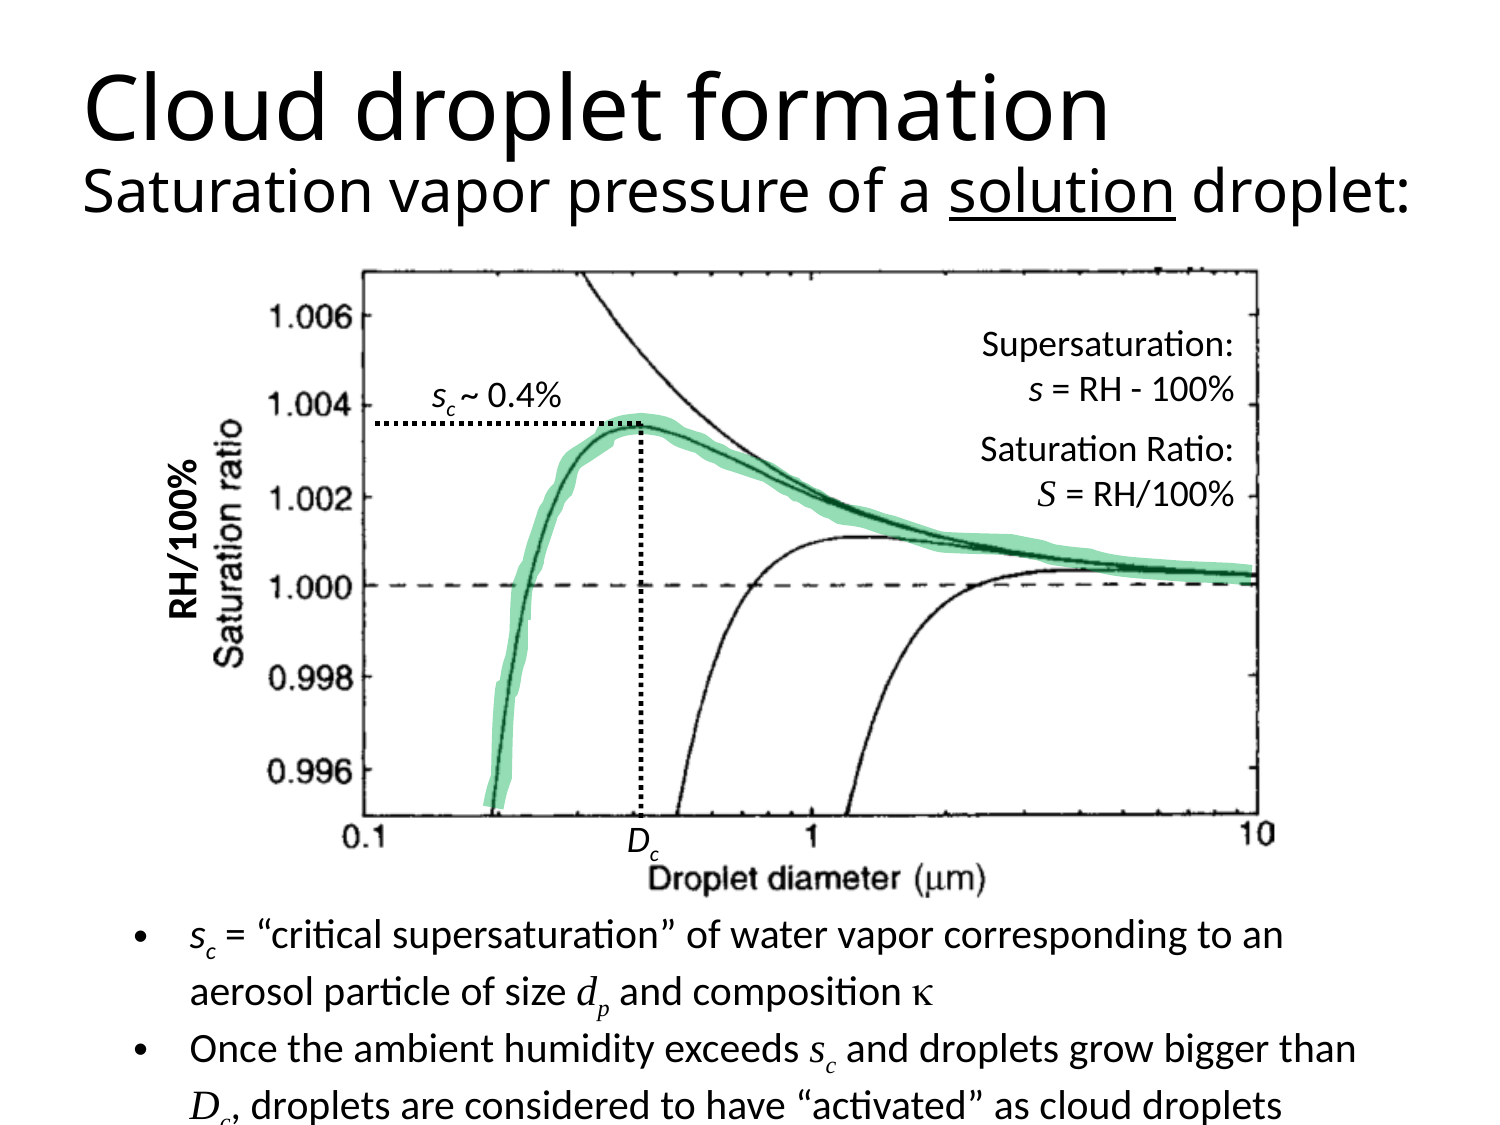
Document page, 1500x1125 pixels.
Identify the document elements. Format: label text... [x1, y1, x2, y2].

picture [177, 234, 1323, 913]
title Cloud droplet formation Saturation vapor pressure of a solution droplet: [67, 52, 1433, 235]
text_box sc = “critical supersaturation” of water vapor corresponding to an aerosol particle of size dp and composition k Once the ambient humidity exceeds sc and droplets grow bigger than Dc, droplets are considered to have “activated” as cloud droplets [118, 899, 1382, 1125]
text_box RH/100% [147, 443, 177, 636]
